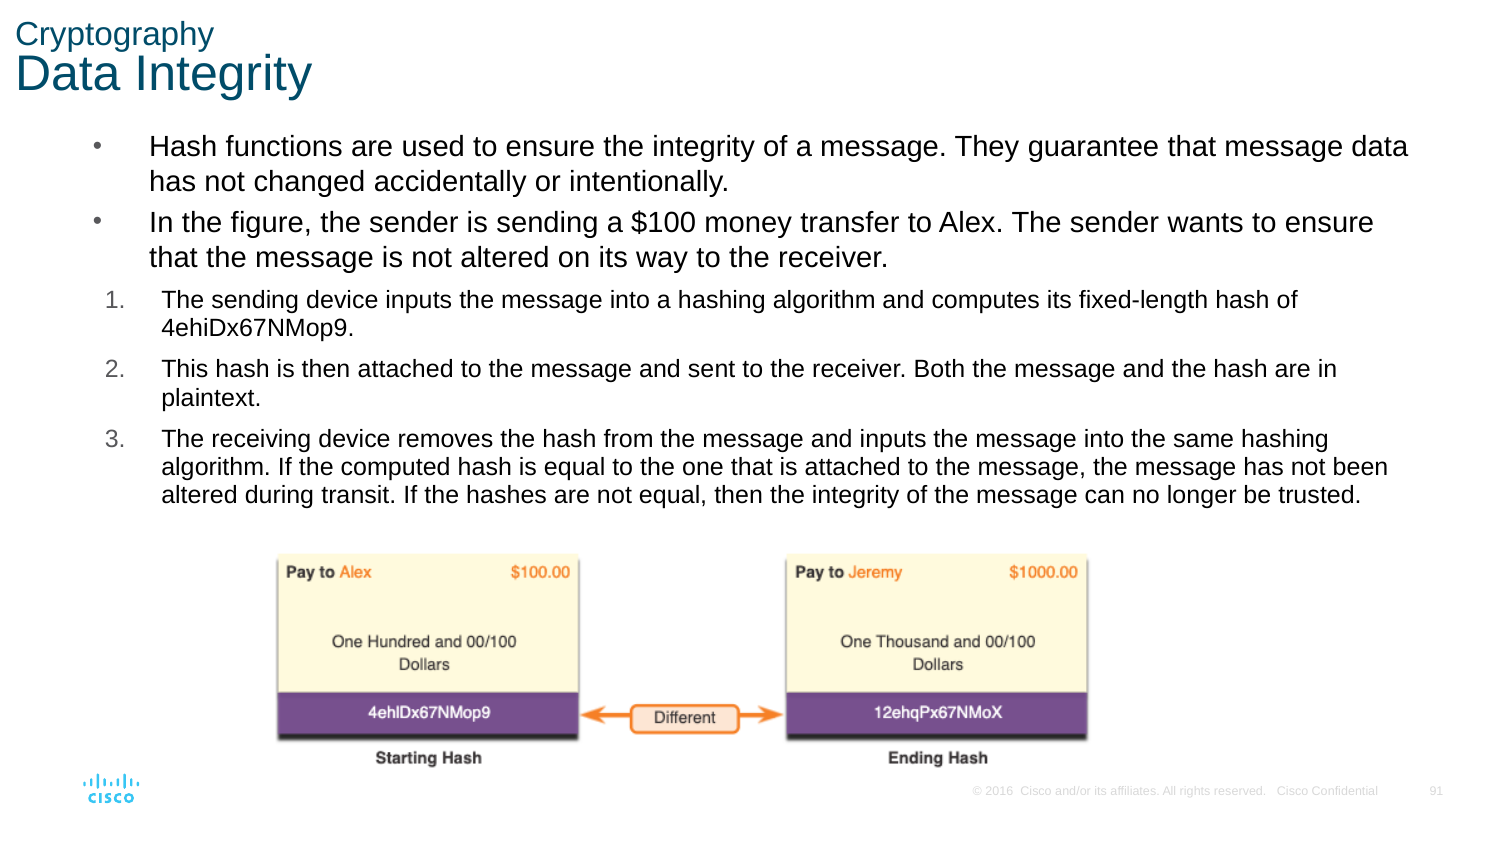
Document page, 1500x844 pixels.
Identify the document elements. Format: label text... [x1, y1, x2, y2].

picture [275, 550, 1094, 770]
title Cryptography Data Integrity [0, 0, 1369, 121]
list Hash functions are used to ensure the integrity of a message. They guarantee that message data has not changed accidentally or intentionally. In the figure, the sender is sending a $100 money transfer to Alex. The sender wants to ensure that the message is not altered on its way to the receiver. The sending device inputs the message into a hashing algorithm and computes its fixed-length hash of 4ehiDx67NMop9. This hash is then attached to the message and sent to the receiver. Both the message and the hash are in plaintext. The receiving device removes the hash from the message and inputs the message into the same hashing algorithm. If the computed hash is equal to the one that is attached to the message, the message has not been altered during transit. If the hashes are not equal, then the integrity of the message can no longer be trusted. [77, 120, 1437, 534]
